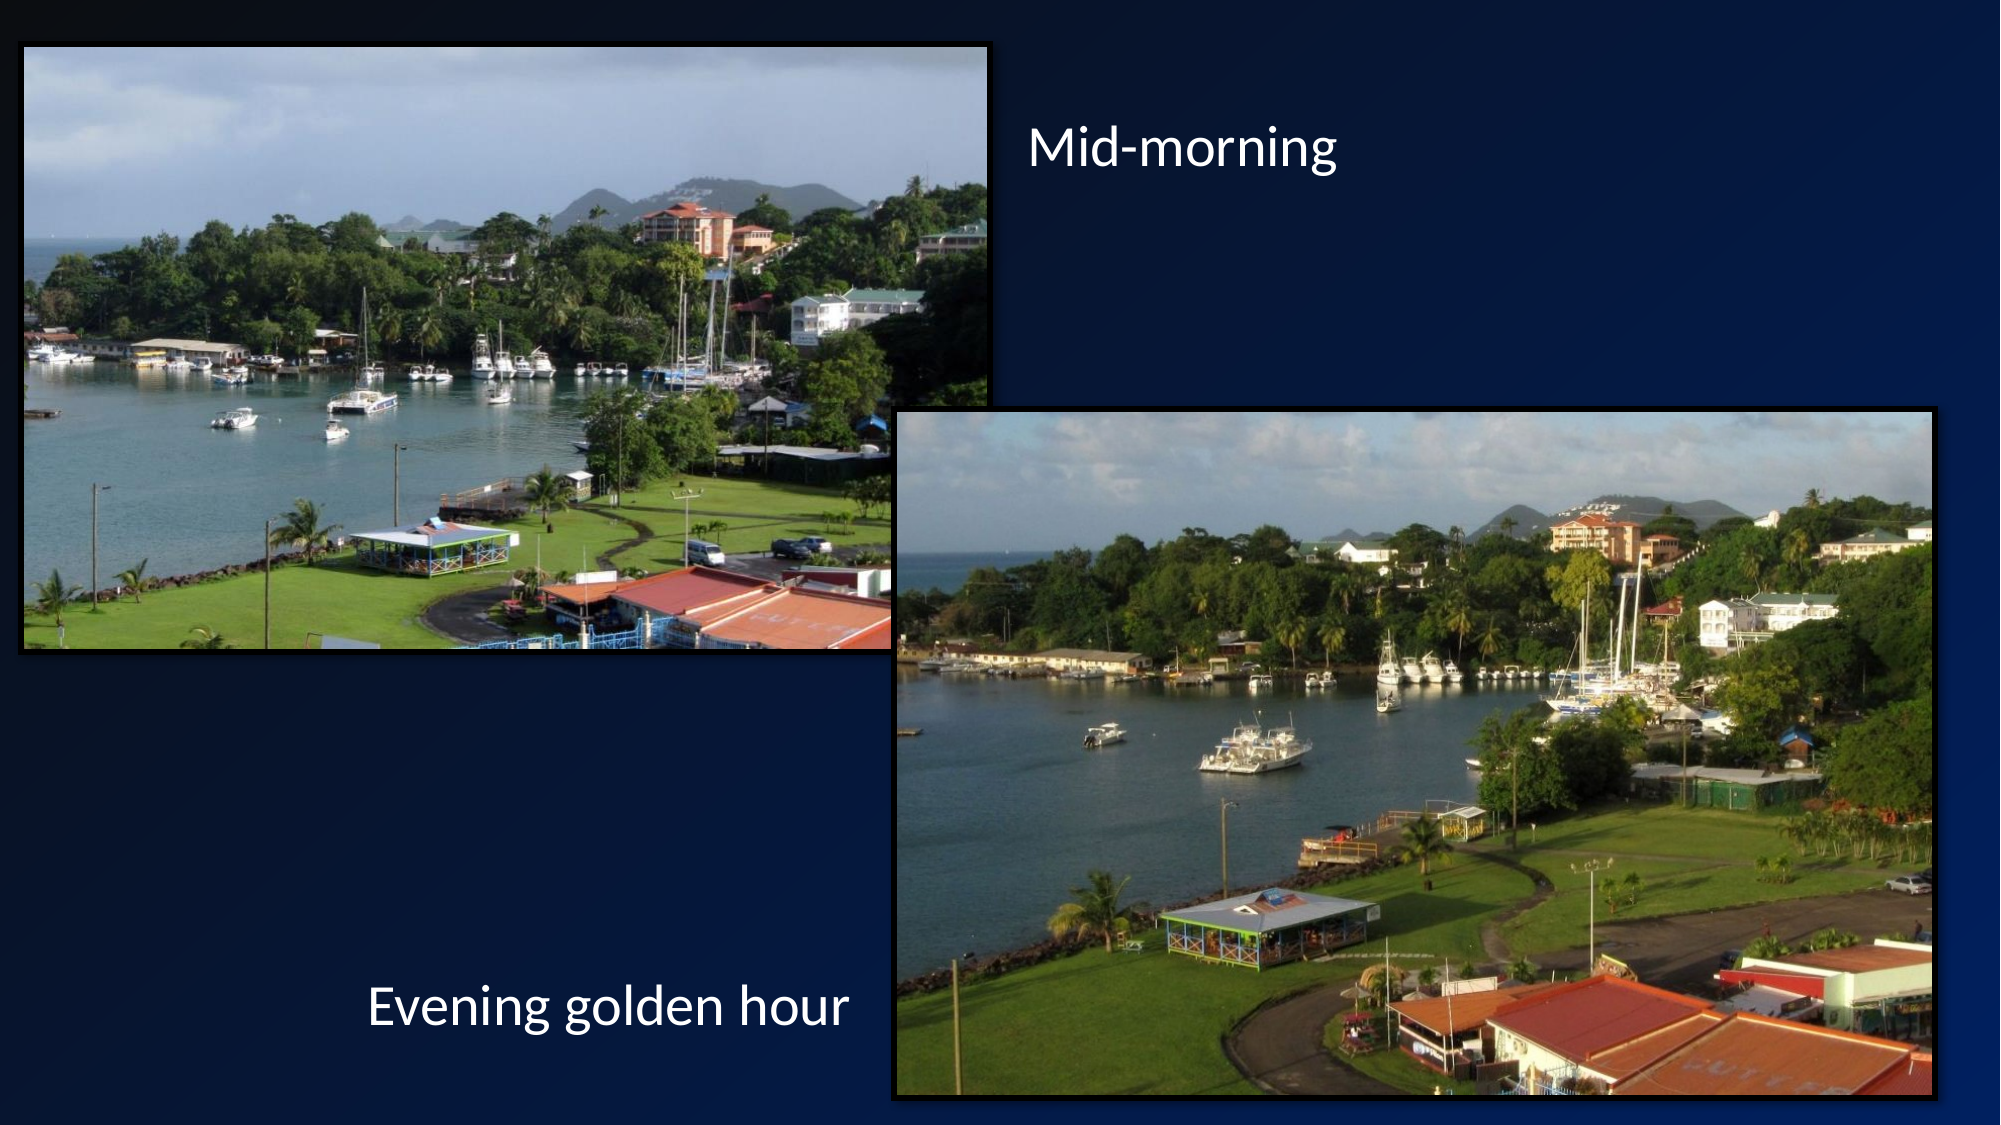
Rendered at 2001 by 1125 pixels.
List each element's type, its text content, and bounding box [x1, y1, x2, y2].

picture [23, 46, 1932, 1095]
text_box Mid-morning [1012, 100, 1502, 186]
text_box Evening golden hour [353, 959, 887, 1045]
